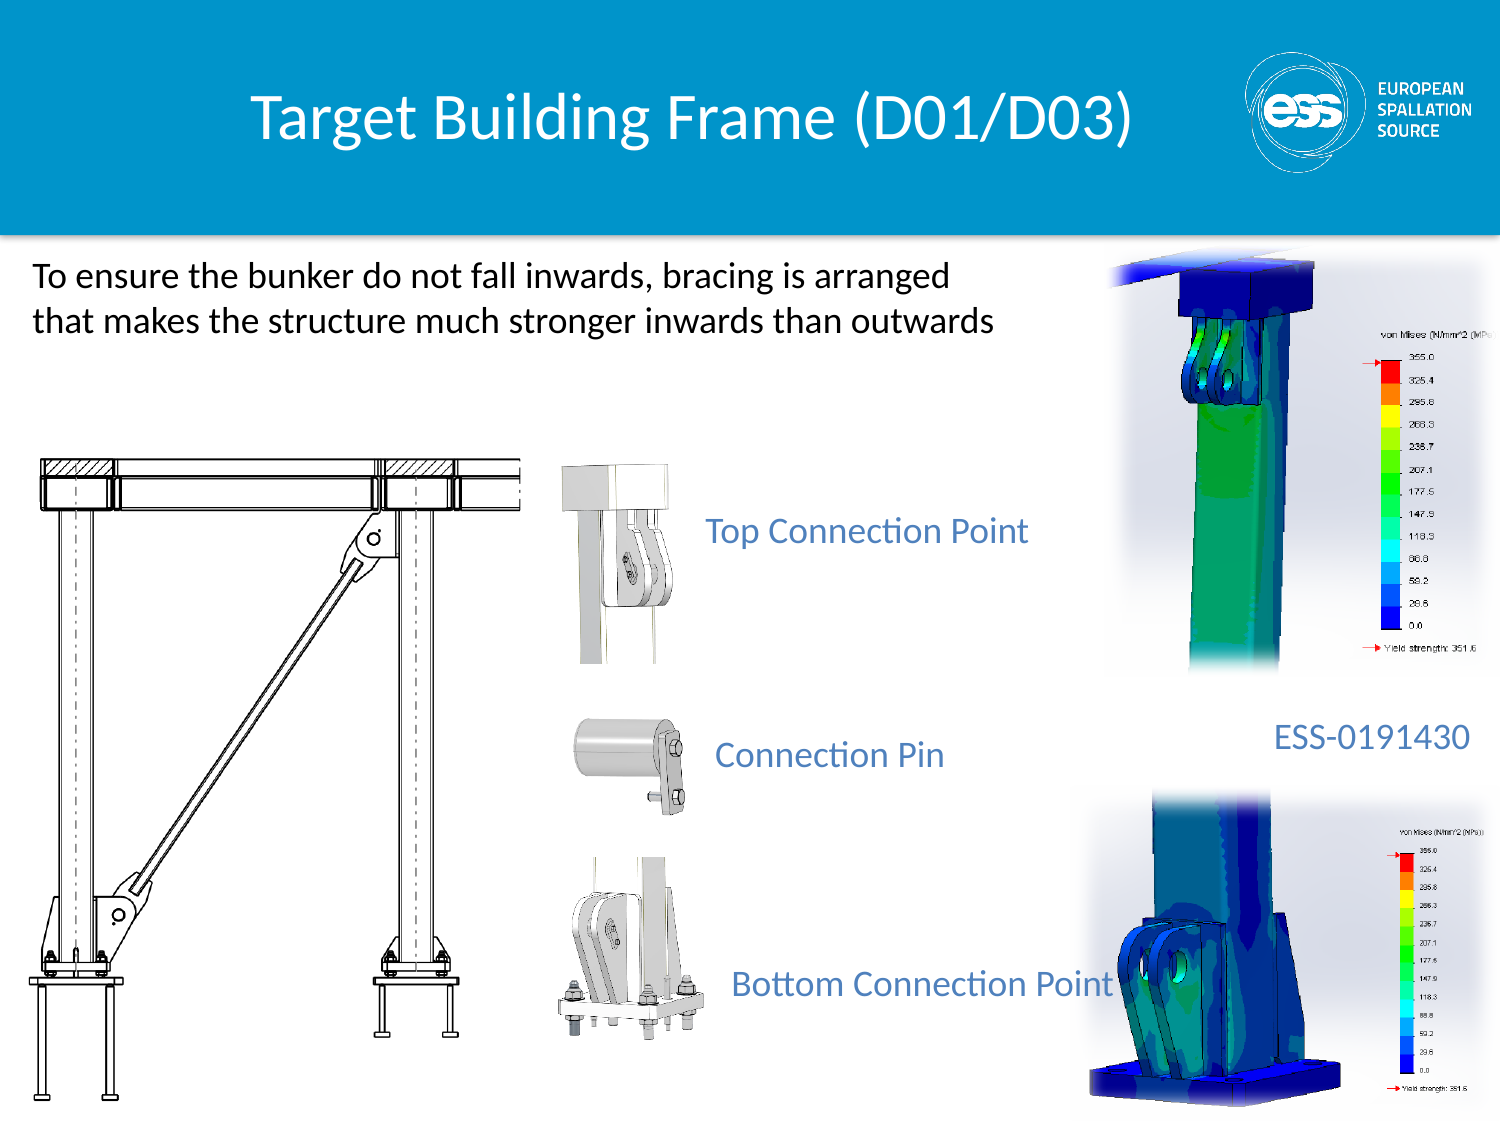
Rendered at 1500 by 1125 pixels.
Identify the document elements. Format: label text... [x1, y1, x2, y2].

picture [1264, 94, 1342, 127]
picture [1389, 104, 1393, 115]
picture [0, 442, 736, 1122]
picture [1379, 83, 1385, 94]
text_box ESS-0191430 [1259, 704, 1486, 765]
picture [1443, 86, 1450, 93]
picture [1418, 104, 1423, 115]
picture [1398, 109, 1406, 115]
picture [1432, 125, 1438, 136]
picture [1436, 104, 1444, 115]
text_box To ensure the bunker do not fall inwards, bracing is arranged that makes the structure much stronger inwards than outwards [17, 243, 1034, 349]
text_box Connection Pin [700, 722, 961, 783]
picture [1069, 785, 1500, 1122]
text_box Bottom Connection Point [740, 951, 1064, 1012]
picture [1104, 243, 1500, 677]
picture [1454, 83, 1458, 94]
picture [1400, 83, 1407, 94]
picture [1423, 83, 1430, 94]
picture [1422, 125, 1428, 134]
picture [1409, 104, 1415, 115]
text_box Top Connection Point [707, 498, 1045, 559]
picture [560, 704, 689, 818]
text_box Target Building Frame (D01/D03) [235, 65, 1151, 161]
